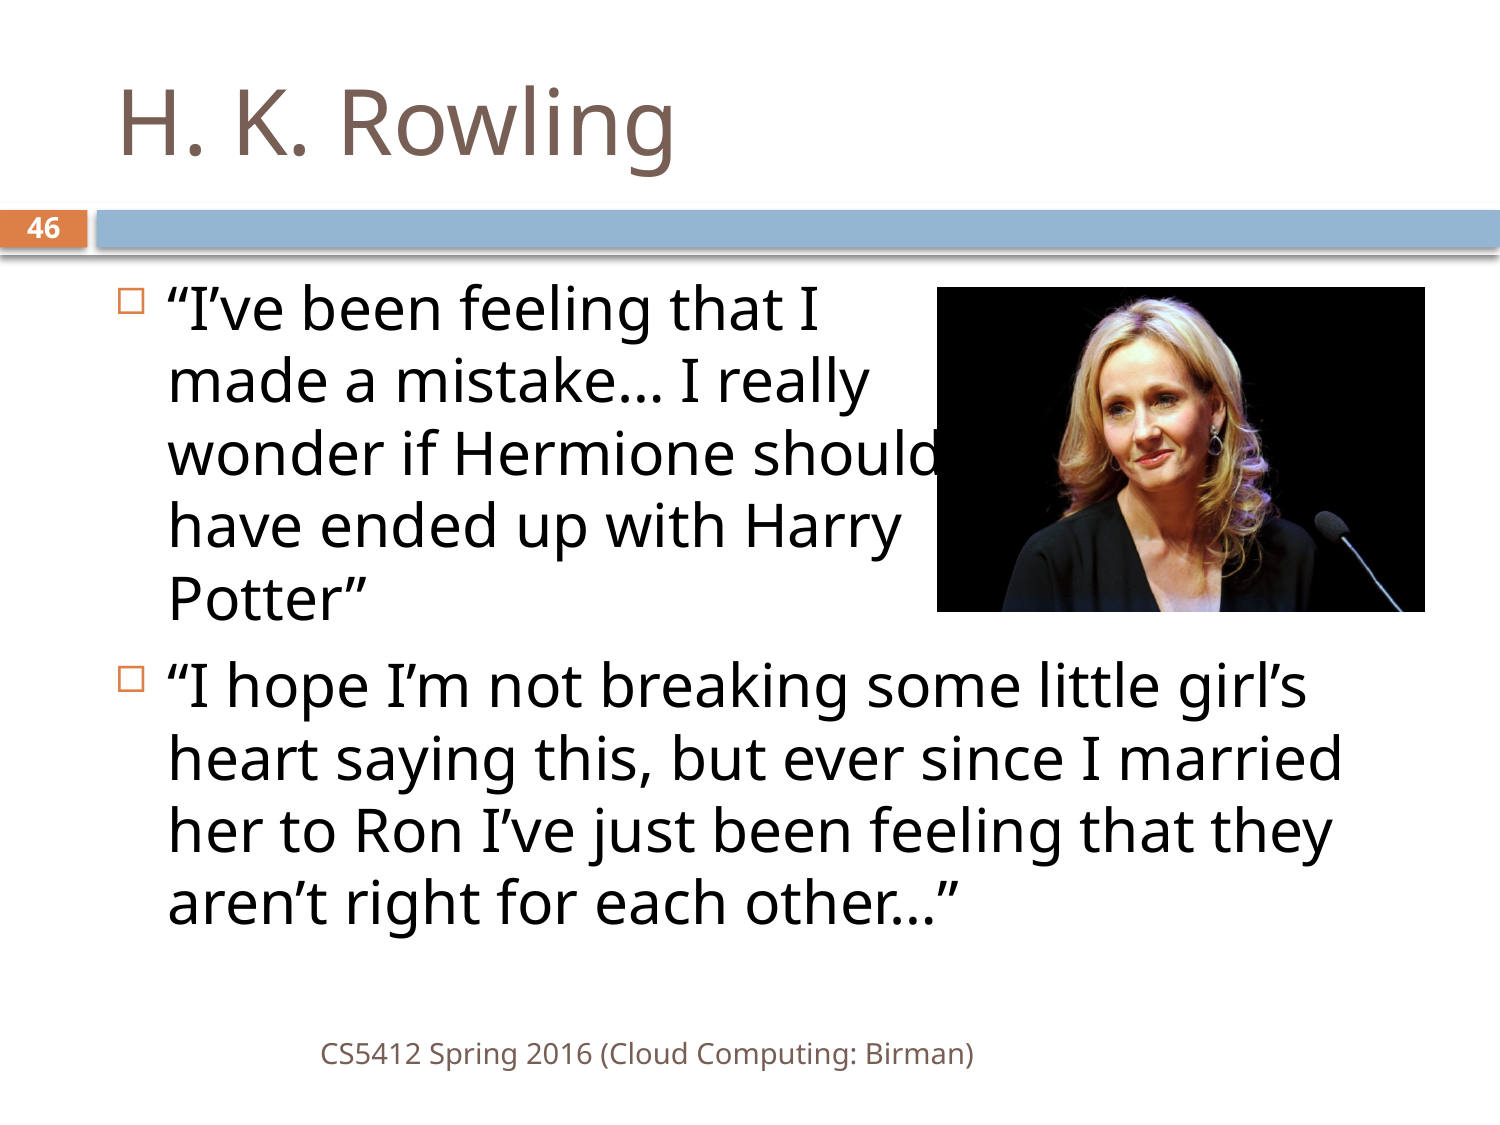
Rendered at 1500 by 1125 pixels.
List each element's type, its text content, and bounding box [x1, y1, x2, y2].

picture [937, 287, 1426, 612]
footer CS5412 Spring 2016 (Cloud Computing: Birman) [99, 1024, 990, 1085]
title H. K. Rowling [100, 37, 1438, 200]
slide_number 46 [0, 208, 88, 249]
list “I’ve been feeling that I made a mistake… I really wonder if Hermione shouldn’t have ended up with Harry Potter” “I hope I’m not breaking some little girl’s heart saying this, but ever since I married her to Ron I’ve just been feeling that they aren’t right for each other…” [100, 262, 1438, 1000]
